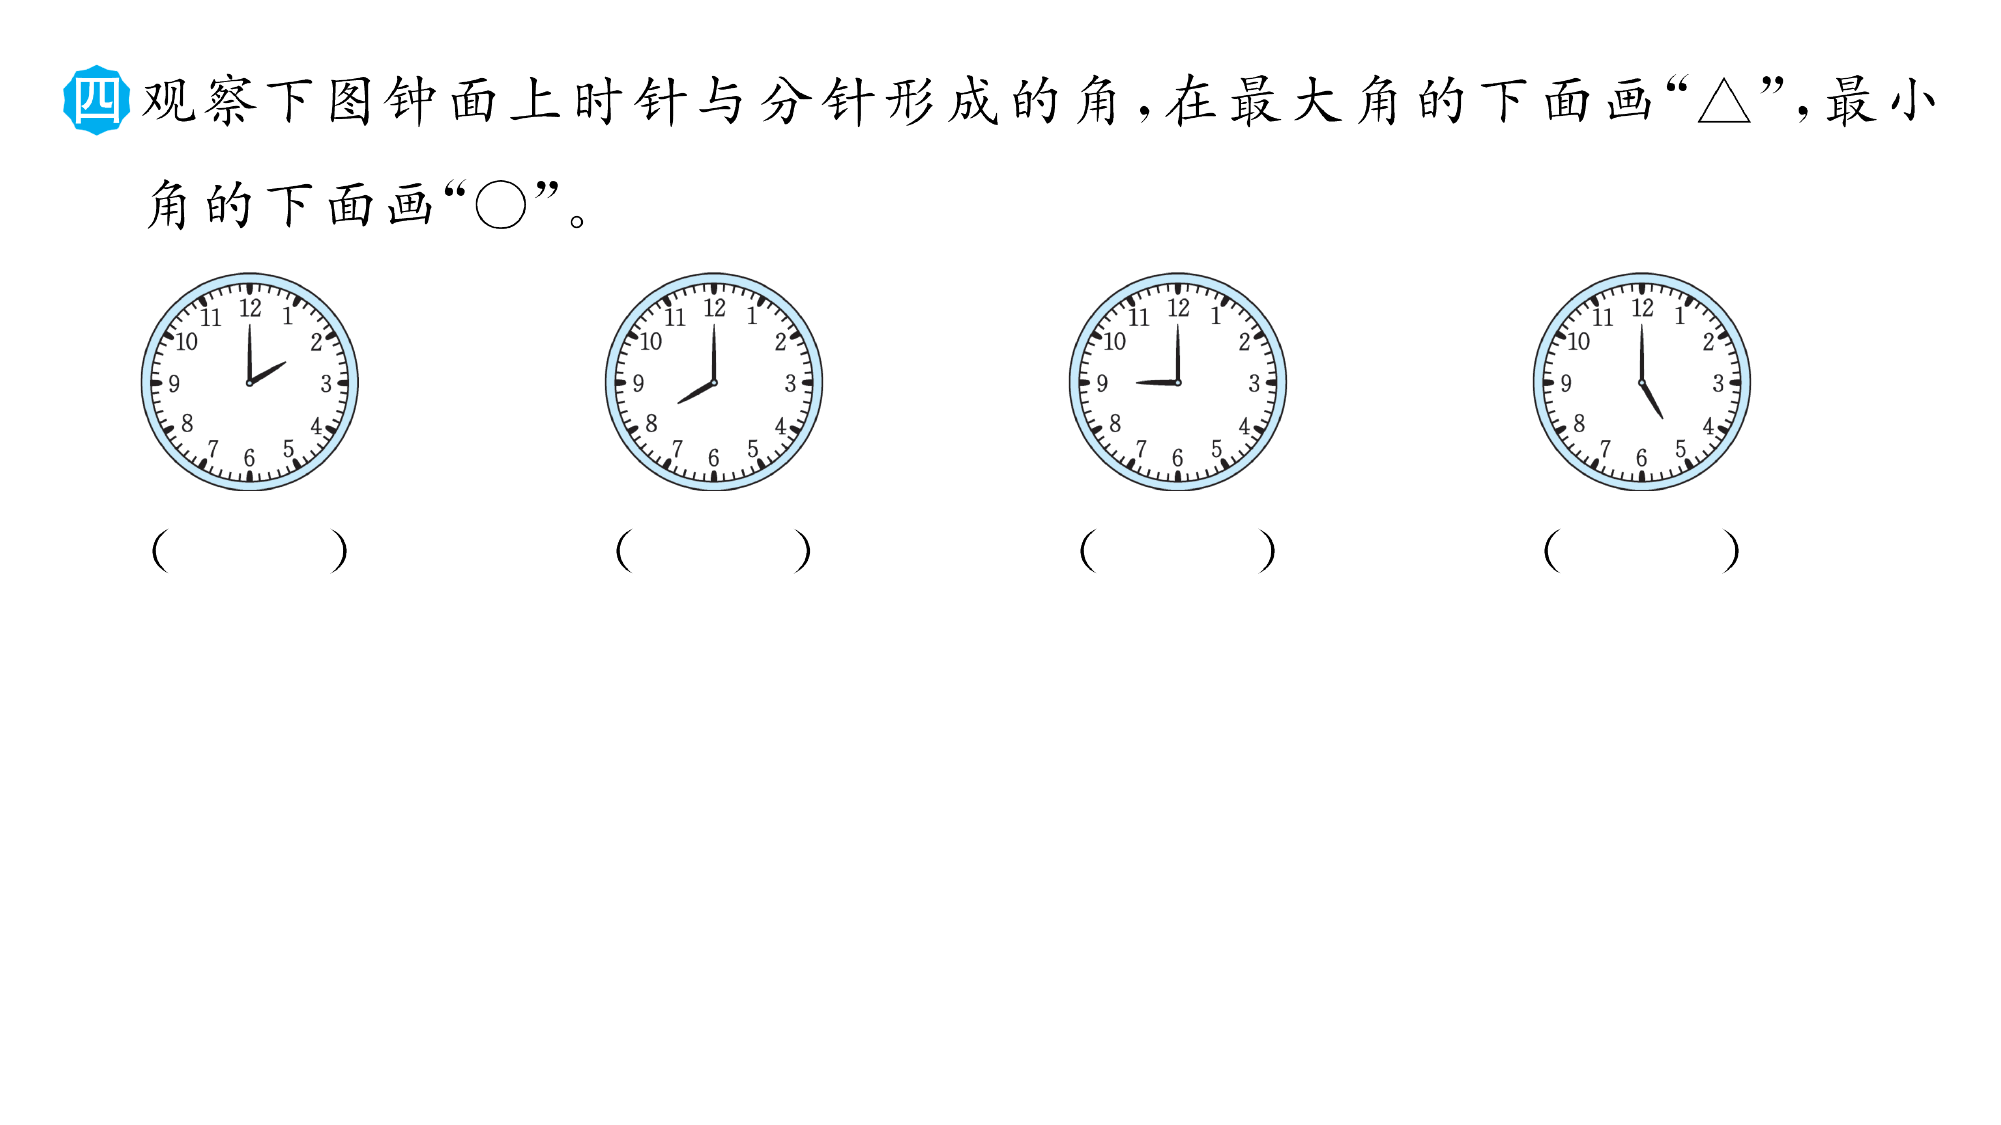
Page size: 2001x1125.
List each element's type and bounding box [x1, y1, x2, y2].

picture [58, 58, 1949, 609]
